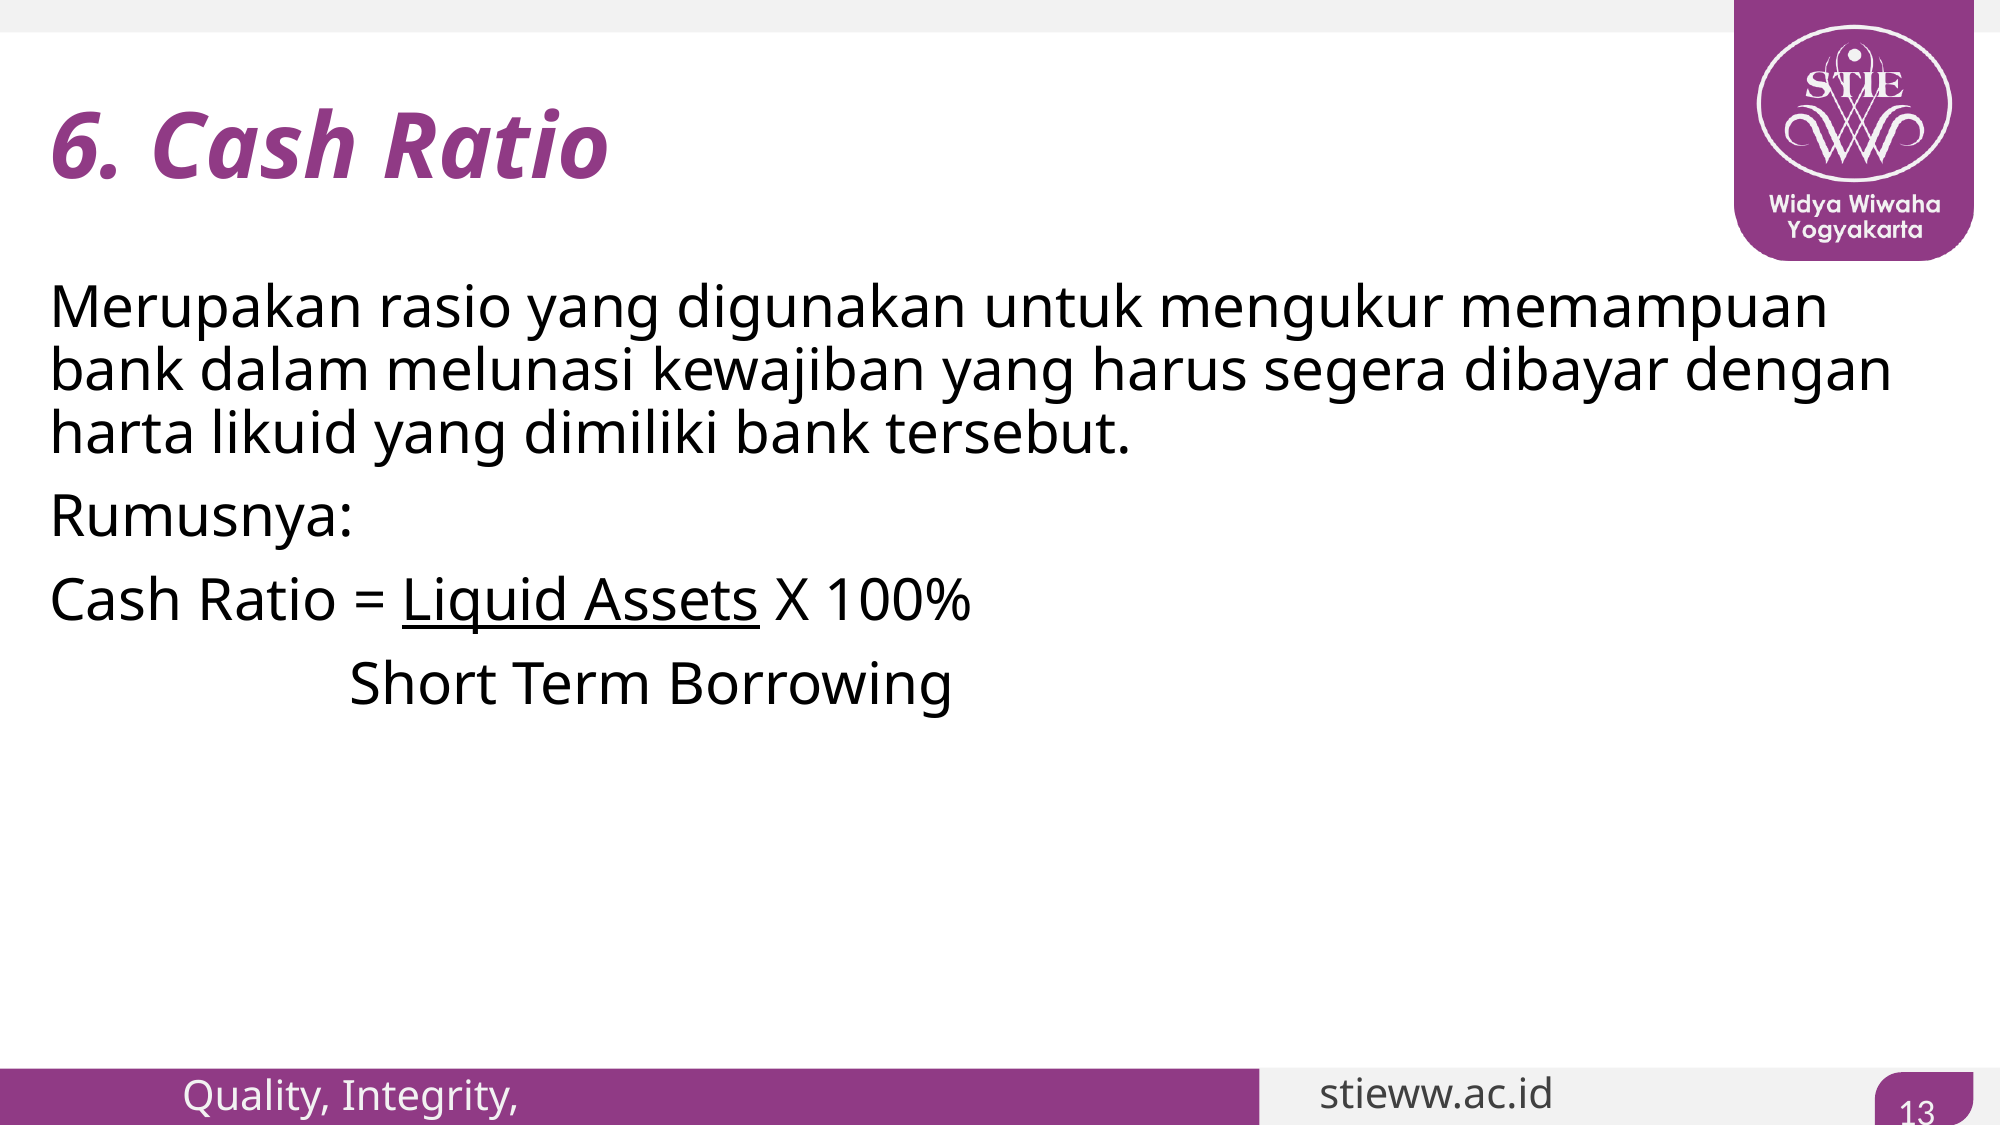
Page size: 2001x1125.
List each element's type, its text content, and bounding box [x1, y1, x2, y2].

picture [1734, 0, 1974, 261]
list Merupakan rasio yang digunakan untuk mengukur memampuan bank dalam melunasi kewajiban yang harus segera dibayar dengan harta likuid yang dimiliki bank tersebut. Rumusnya: Cash Ratio = Liquid Assets X 100% Short Term Borrowing [34, 269, 1943, 1032]
title 6. Cash Ratio [34, 66, 1702, 232]
